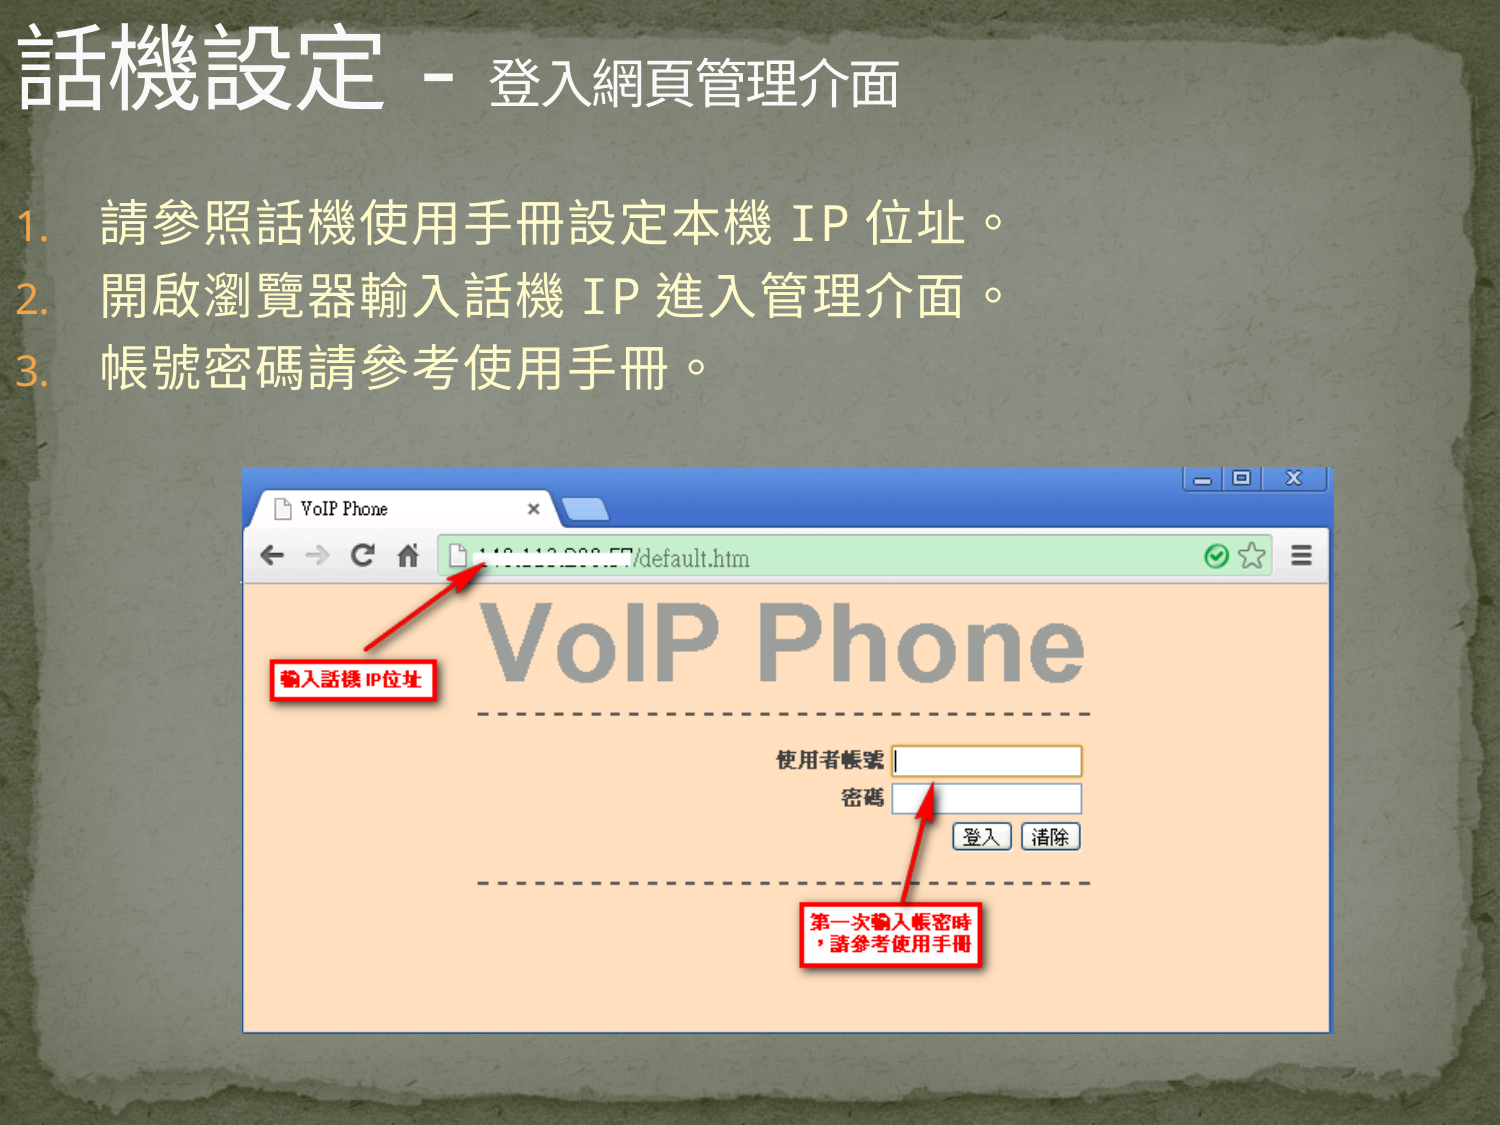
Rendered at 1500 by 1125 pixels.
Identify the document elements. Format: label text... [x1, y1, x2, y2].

title 話機設定-登入網頁管理介面 [0, 0, 1046, 244]
picture [242, 467, 1335, 1034]
subtitle 請參照話機使用手冊設定本機IP位址。 開啟瀏覽器輸入話機IP進入管理介面。 帳號密碼請參考使用手冊。 [0, 184, 1471, 796]
